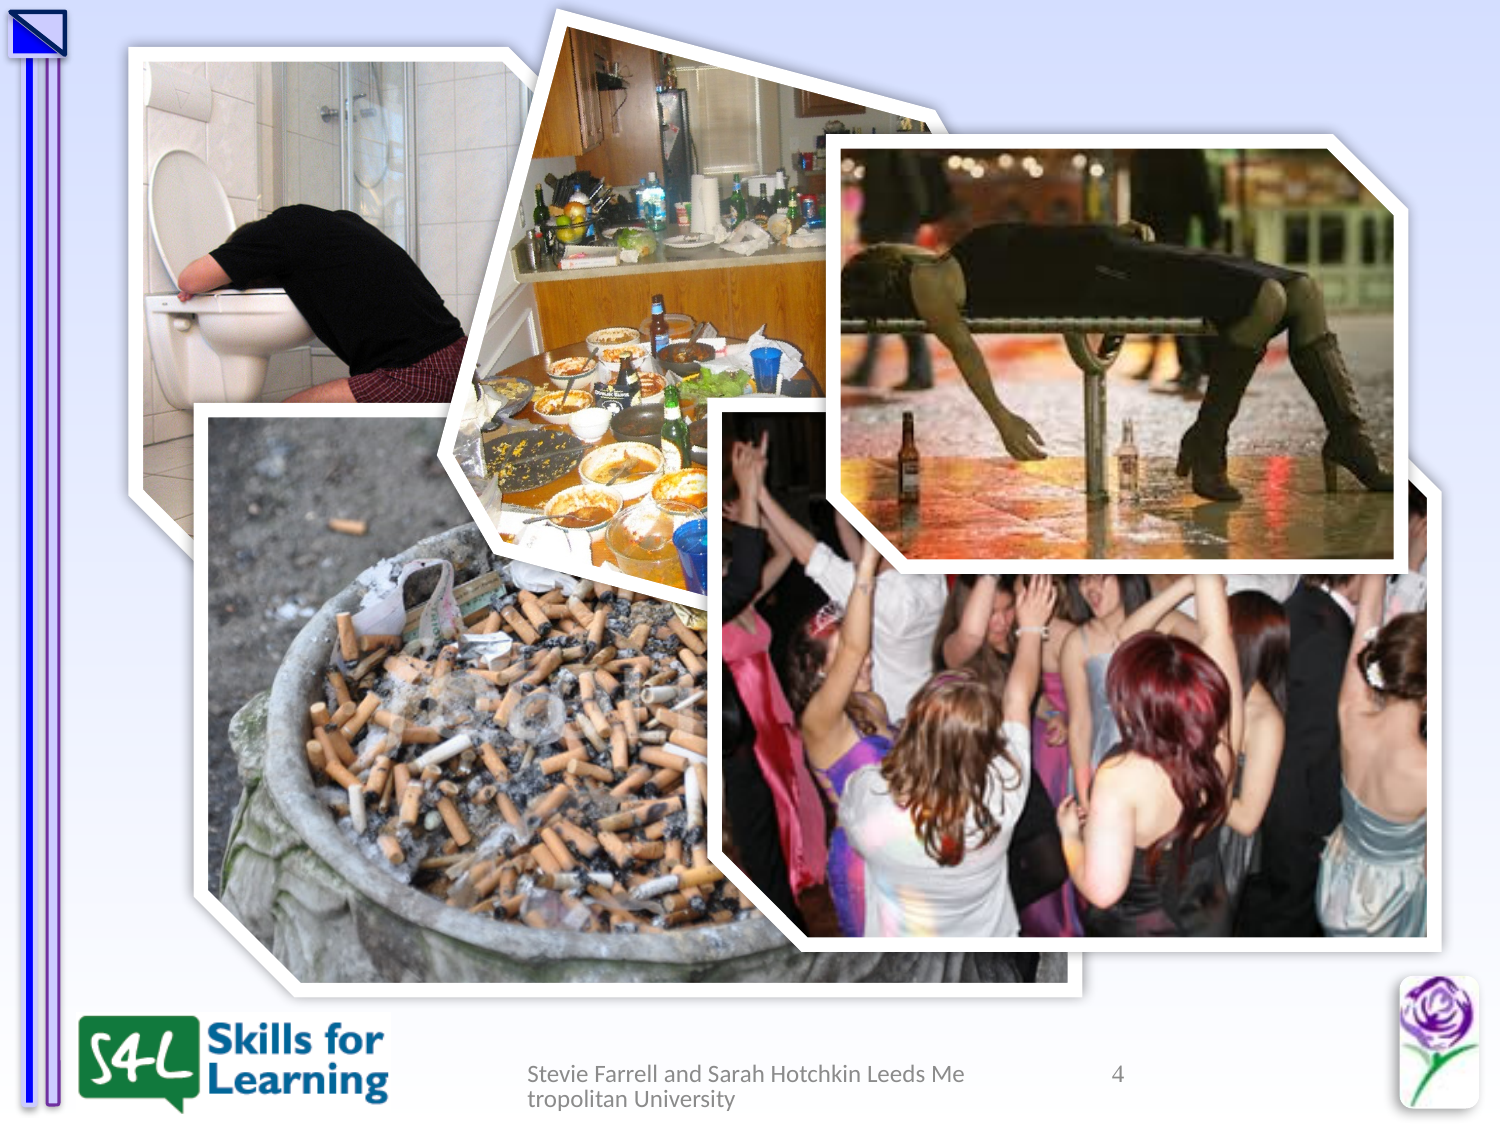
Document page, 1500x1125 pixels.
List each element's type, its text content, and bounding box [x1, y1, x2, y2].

picture [1399, 975, 1480, 1109]
slide_number 3 [1096, 1042, 1447, 1103]
picture [135, 27, 1435, 991]
footer Stevie Farrell and Sarah Hotchkin Leeds Metropolitan University [512, 1042, 988, 1103]
picture [76, 1012, 391, 1118]
